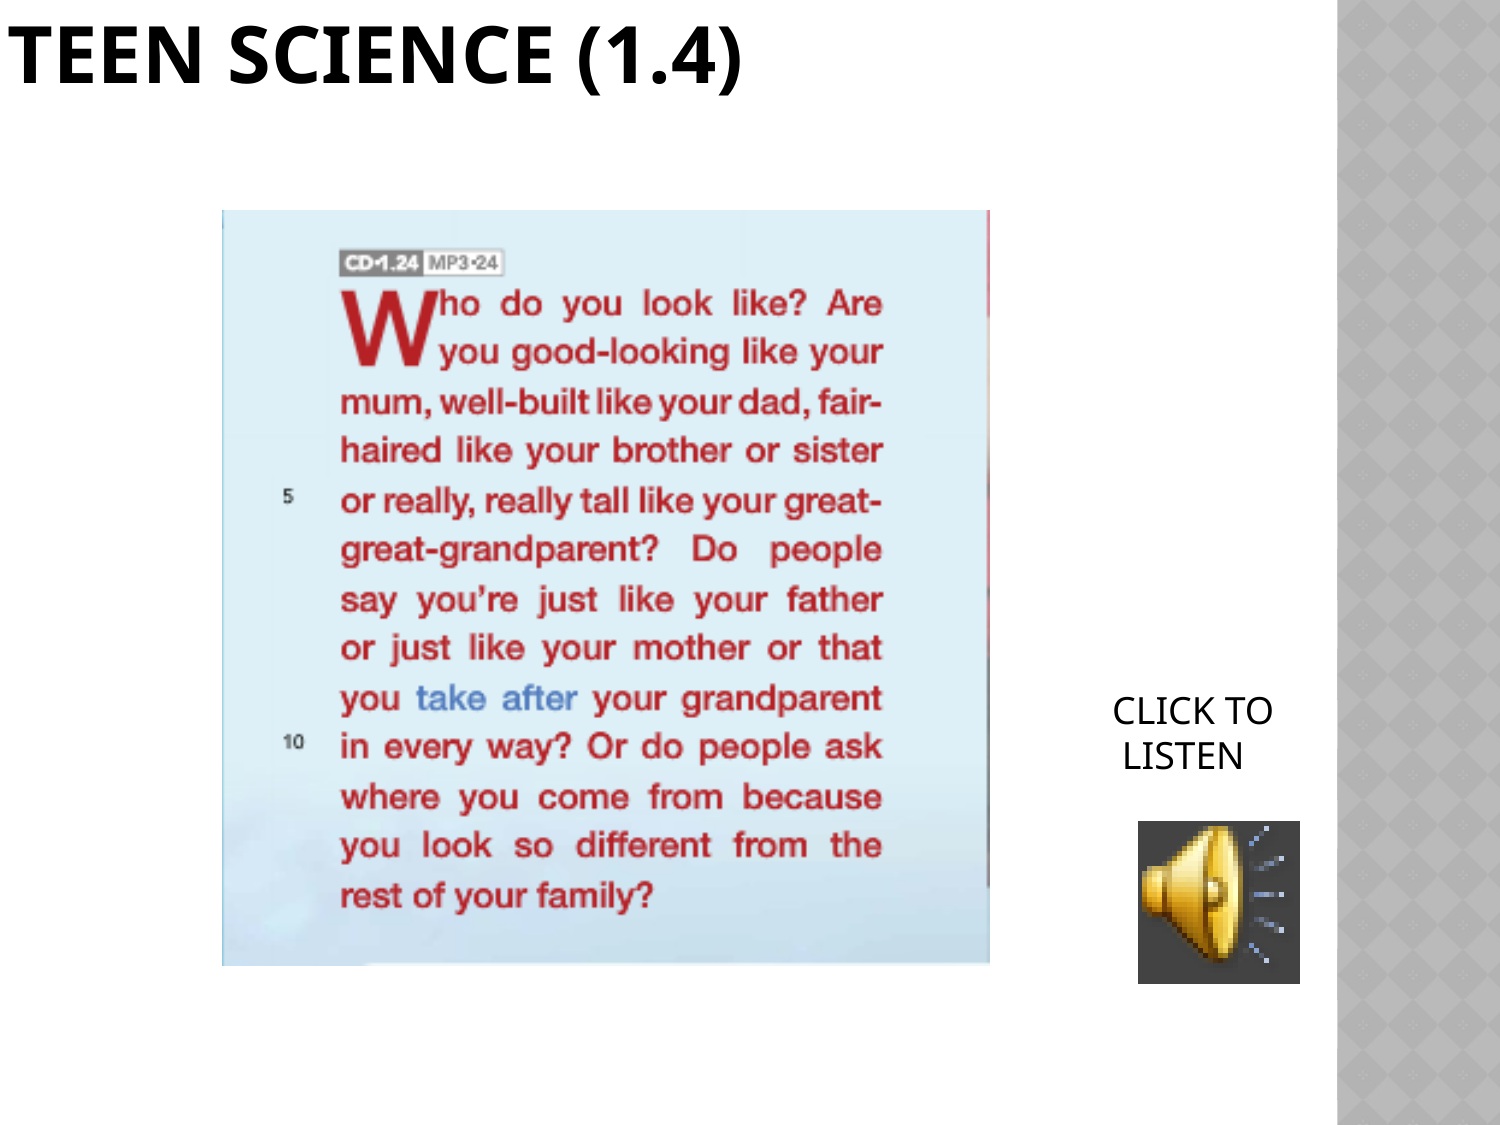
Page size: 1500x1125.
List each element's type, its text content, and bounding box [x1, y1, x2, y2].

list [222, 210, 990, 966]
text_box CLICK TO LISTEN [1097, 679, 1289, 785]
picture [1136, 819, 1302, 985]
title Teen science (1.4) [0, 0, 1188, 100]
